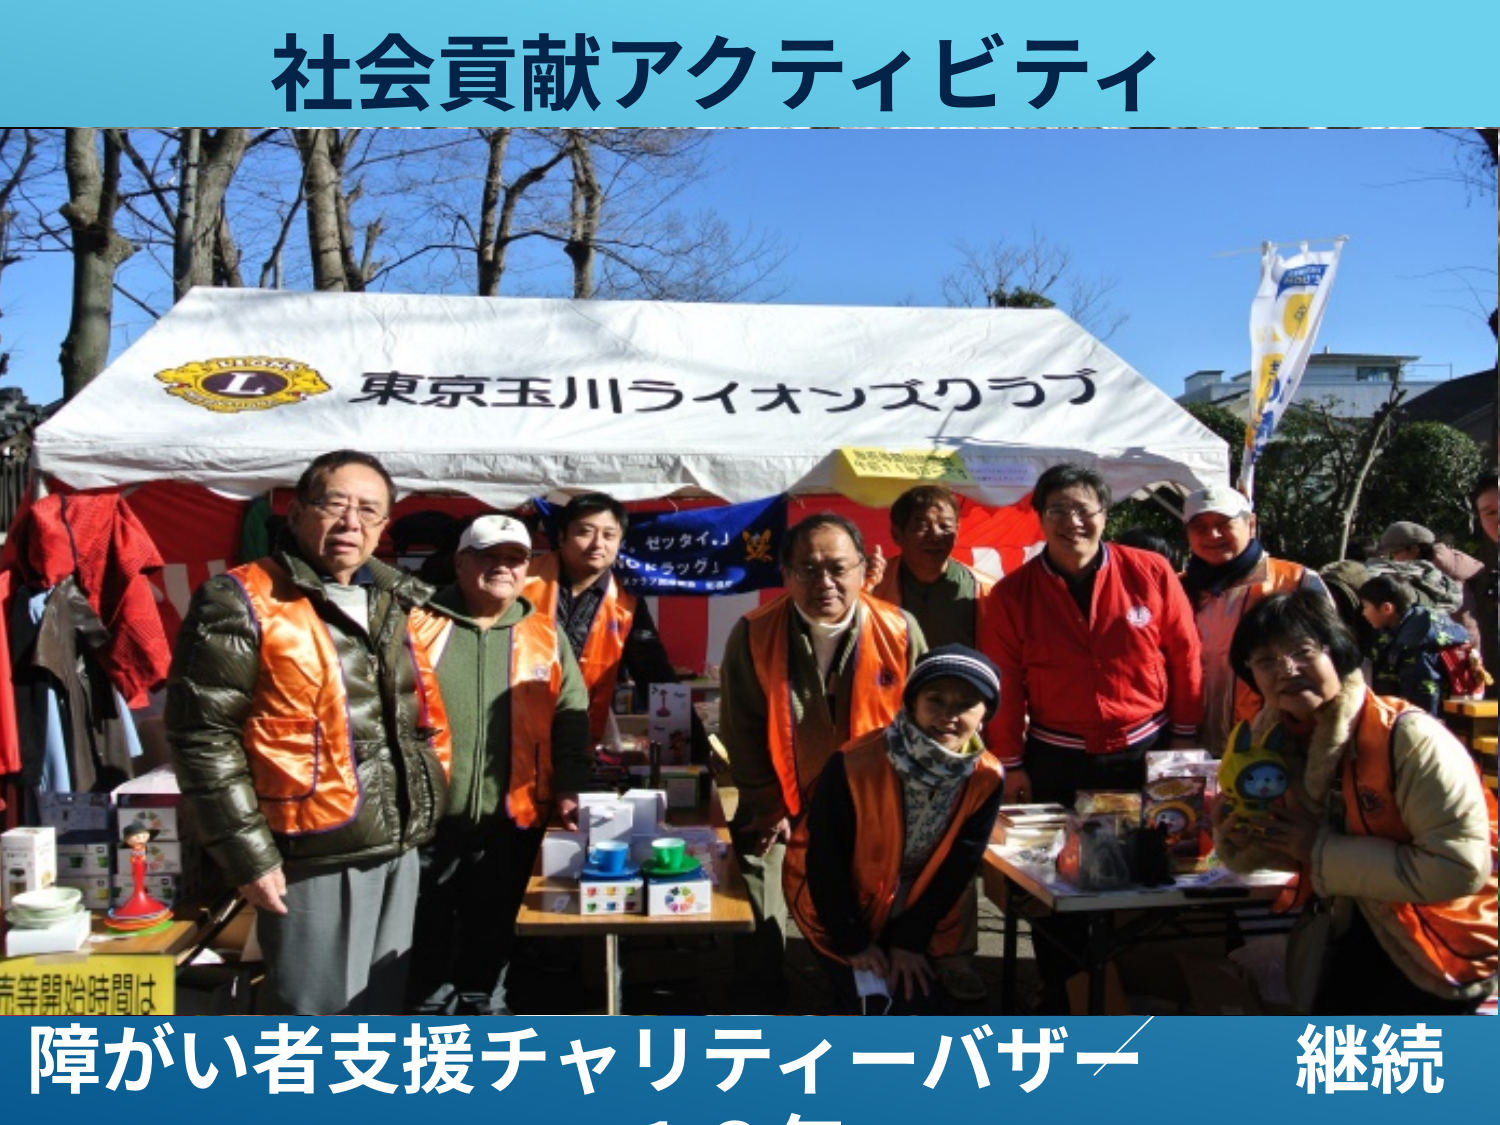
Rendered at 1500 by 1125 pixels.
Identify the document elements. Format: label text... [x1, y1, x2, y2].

picture [0, 127, 1500, 1016]
text_box 社会貢献アクティビティ [255, 13, 1187, 127]
text_box 障がい者支援チャリティーバザー 継続１３年 [0, 1016, 1486, 1125]
